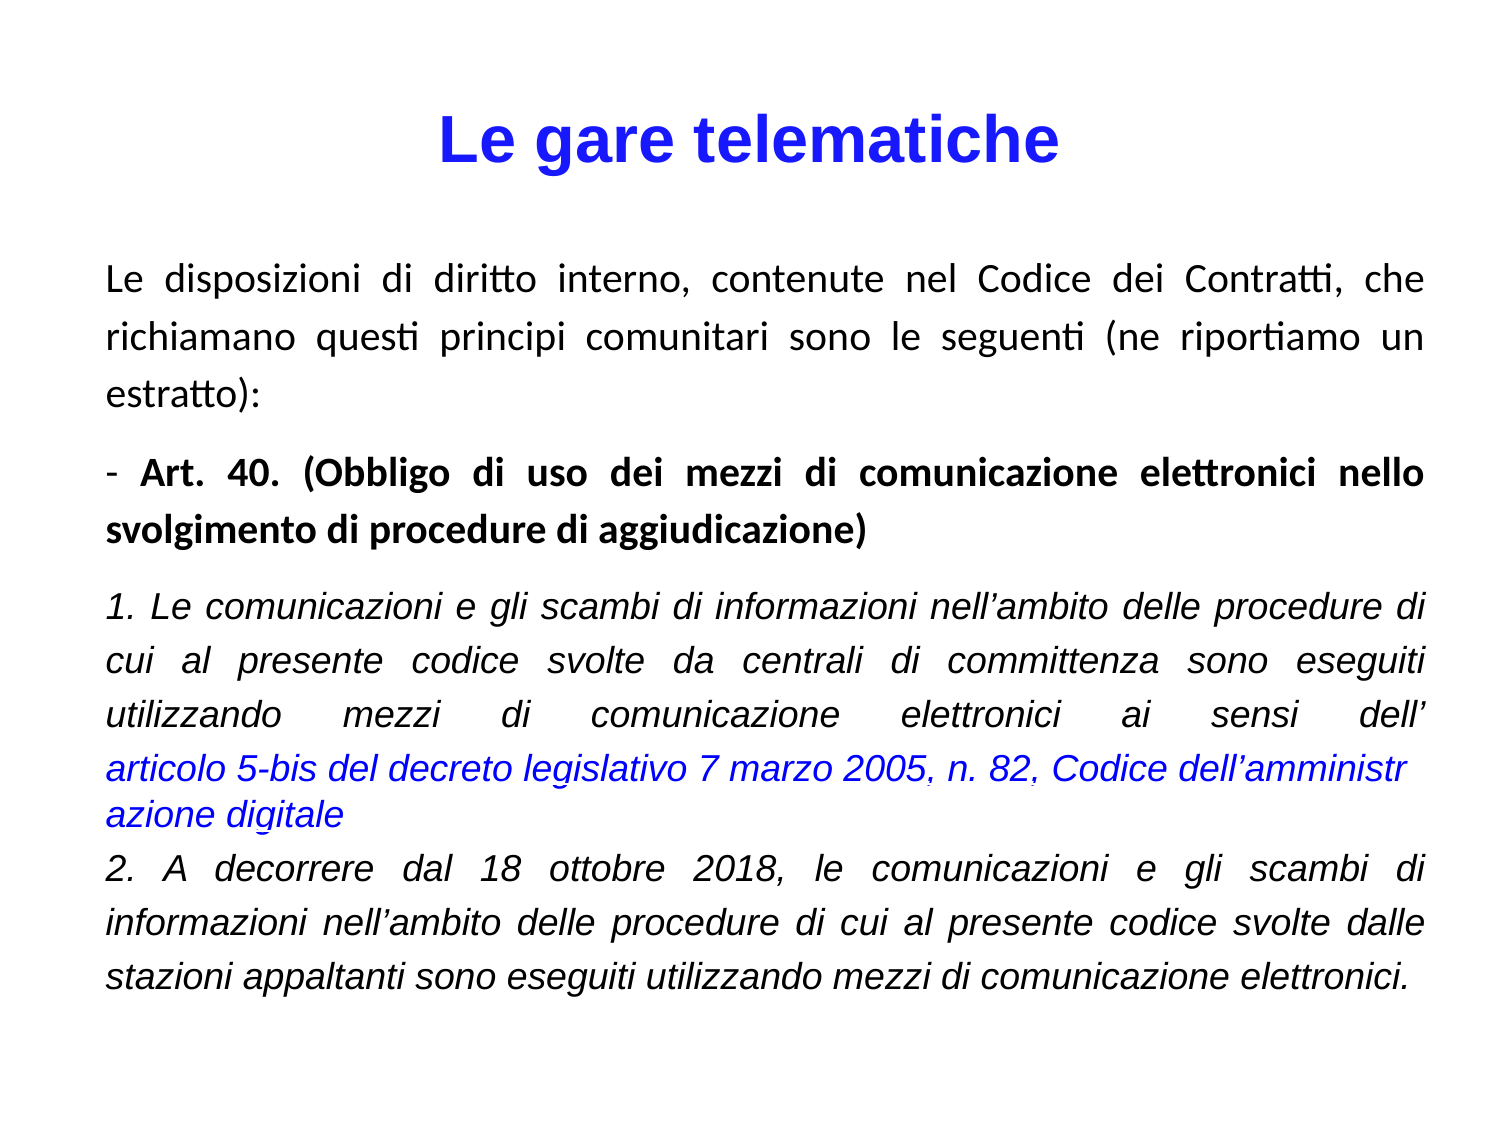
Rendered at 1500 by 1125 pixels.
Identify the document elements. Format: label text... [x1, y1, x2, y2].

text_box Le disposizioni di diritto interno, contenute nel Codice dei Contratti, che richiamano questi principi comunitari sono le seguenti (ne riportiamo un estratto): - Art. 40. (Obbligo di uso dei mezzi di comunicazione elettronici nello svolgimento di procedure di aggiudicazione) 1. Le comunicazioni e gli scambi di informazioni nell’ambito delle procedure di cui al presente codice svolte da centrali di committenza sono eseguiti utilizzando mezzi di comunicazione elettronici ai sensi dell’articolo 5-bis del decreto legislativo 7 marzo 2005, n. 82, Codice dell’amministrazione digitale2. A decorrere dal 18 ottobre 2018, le comunicazioni e gli scambi di informazioni nell’ambito delle procedure di cui al presente codice svolte dalle stazioni appaltanti sono eseguiti utilizzando mezzi di comunicazione elettronici. [90, 236, 1441, 990]
text_box Le gare telematiche [74, 74, 1425, 196]
